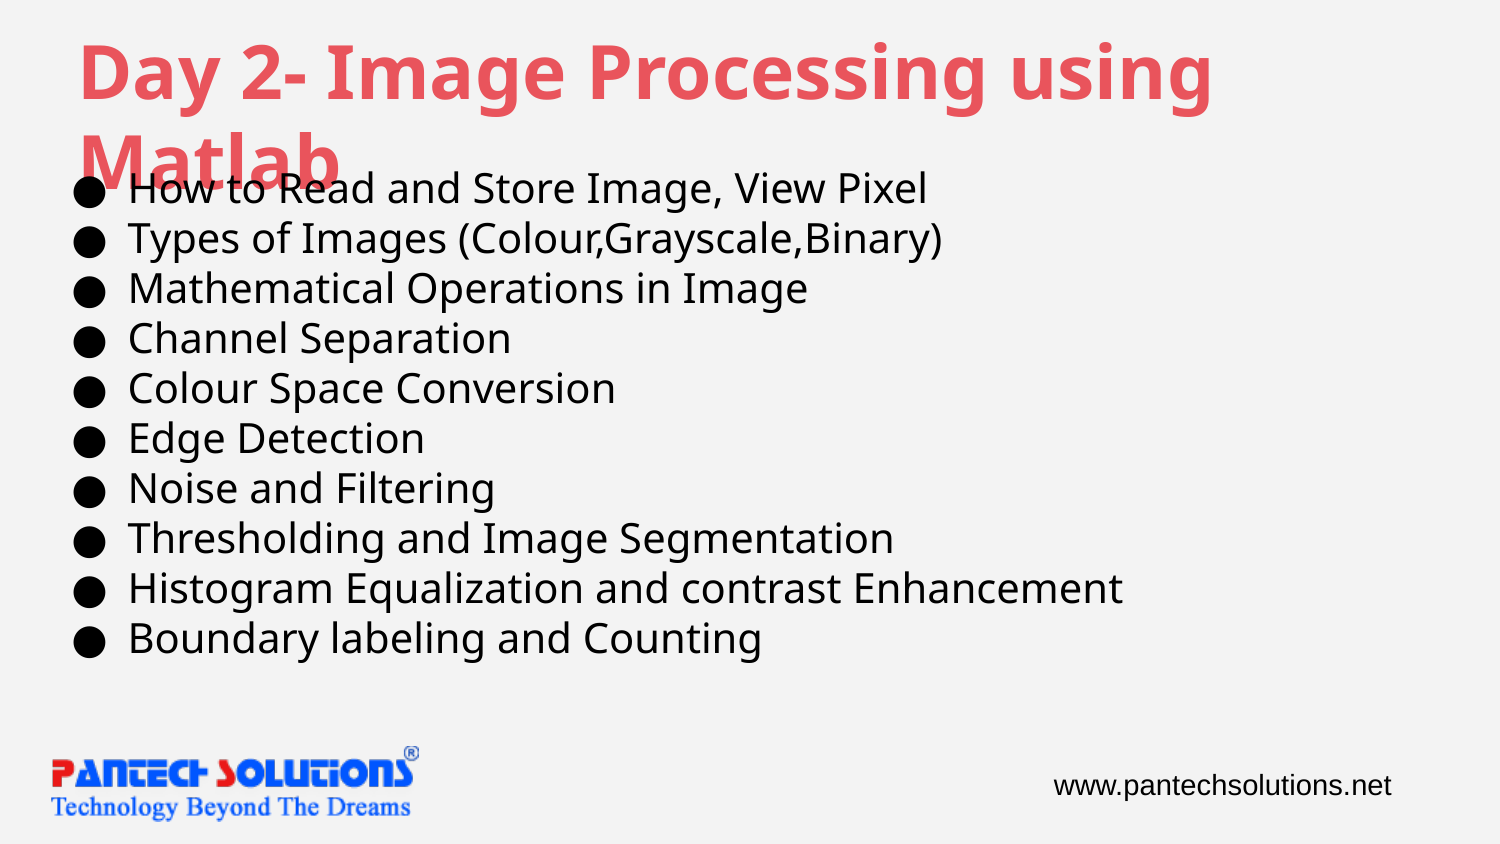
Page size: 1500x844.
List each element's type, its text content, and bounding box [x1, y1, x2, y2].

text_box www.pantechsolutions.net [1038, 759, 1408, 809]
list How to Read and Store Image, View Pixel Types of Images (Colour,Grayscale,Binary) Mathematical Operations in Image Channel Separation Colour Space Conversion Edge Detection Noise and Filtering Thresholding and Image Segmentation Histogram Equalization and contrast Enhancement Boundary labeling and Counting [37, 146, 1436, 660]
picture [50, 746, 419, 822]
title Day 2- Image Processing using Matlab [62, 9, 1461, 104]
